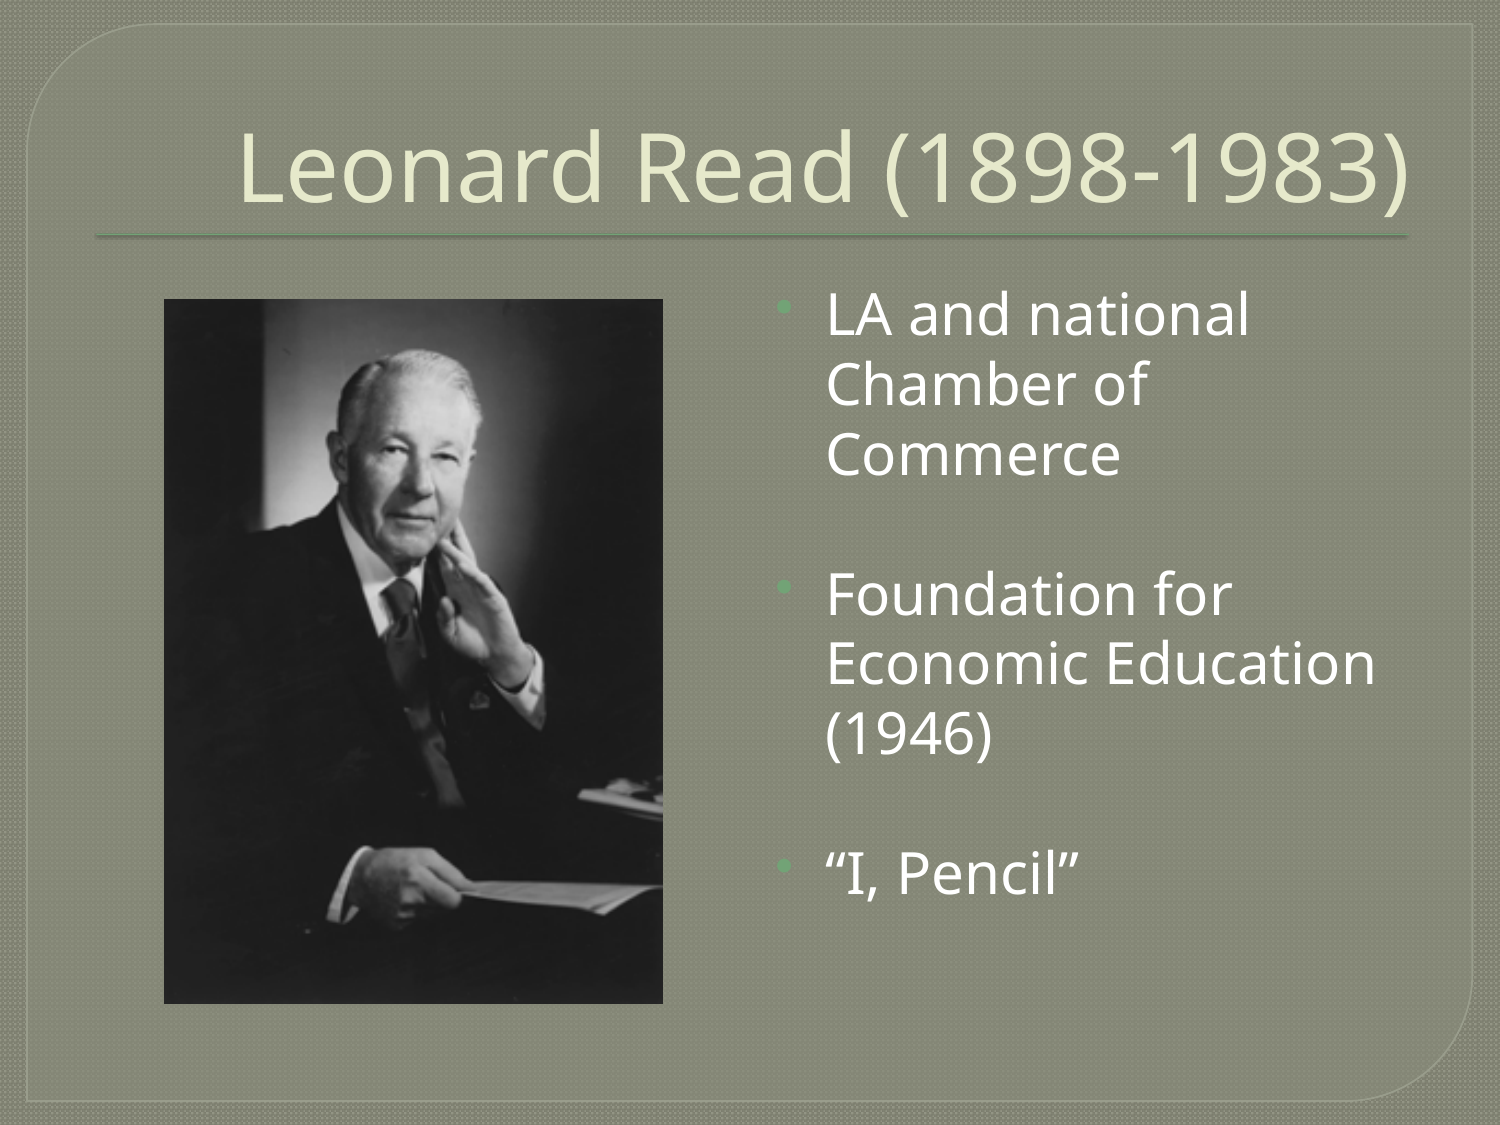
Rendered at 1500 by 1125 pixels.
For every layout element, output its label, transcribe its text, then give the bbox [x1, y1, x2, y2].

list LA and national Chamber of Commerce Foundation for Economic Education (1946) “I, Pencil” [762, 270, 1425, 1013]
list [164, 299, 663, 1004]
title Leonard Read (1898-1983) [75, 41, 1425, 230]
